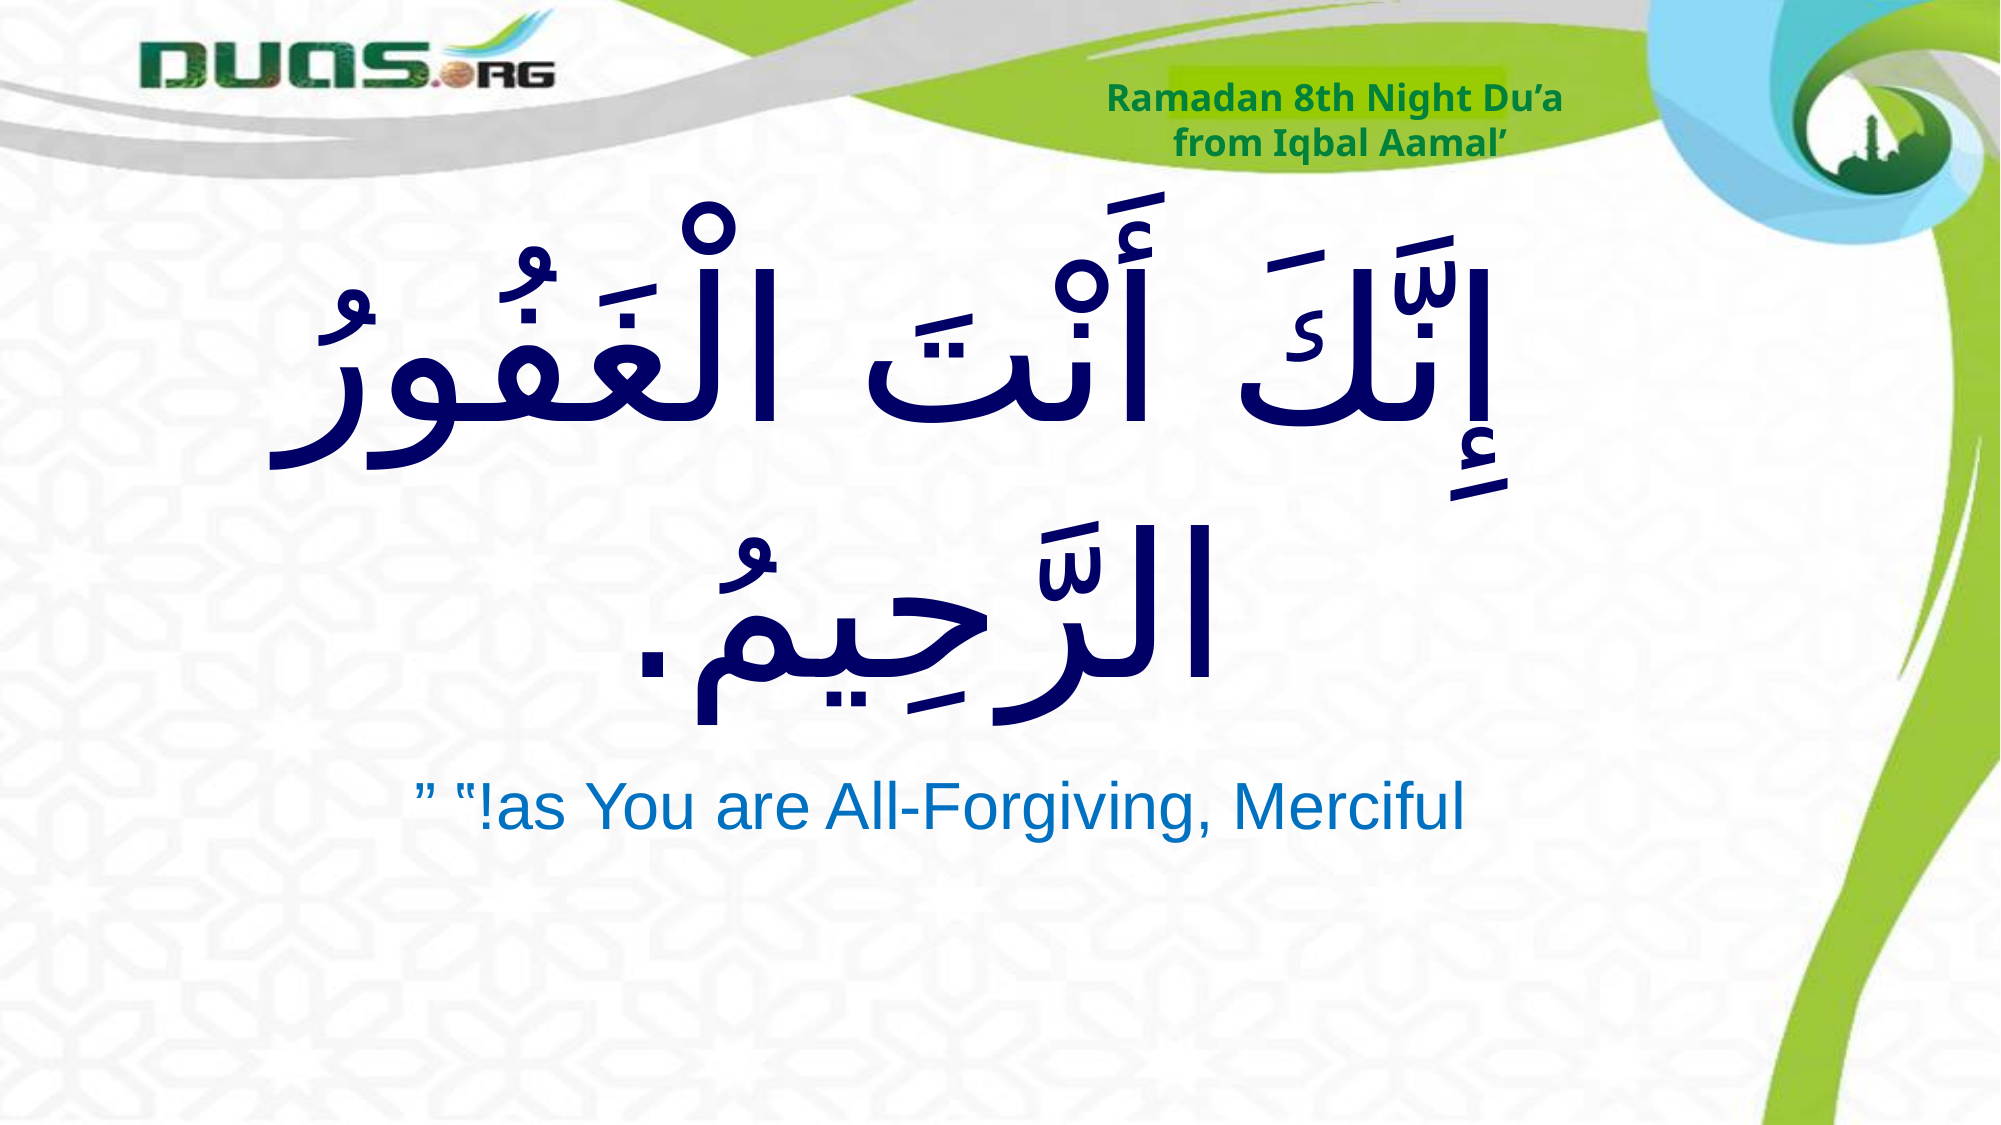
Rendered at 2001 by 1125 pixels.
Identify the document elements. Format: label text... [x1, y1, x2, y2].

text_box Ramadan 8th Night Du’a from Iqbal Aamal’ [1091, 66, 1590, 171]
picture [0, 0, 2001, 1125]
subtitle as You are All-Forgiving, Merciful!‟ ” [200, 750, 1700, 1038]
title إِنَّكَ أَنْتَ الْغَفُورُ الرَّحِيمُ. [174, 340, 1675, 582]
